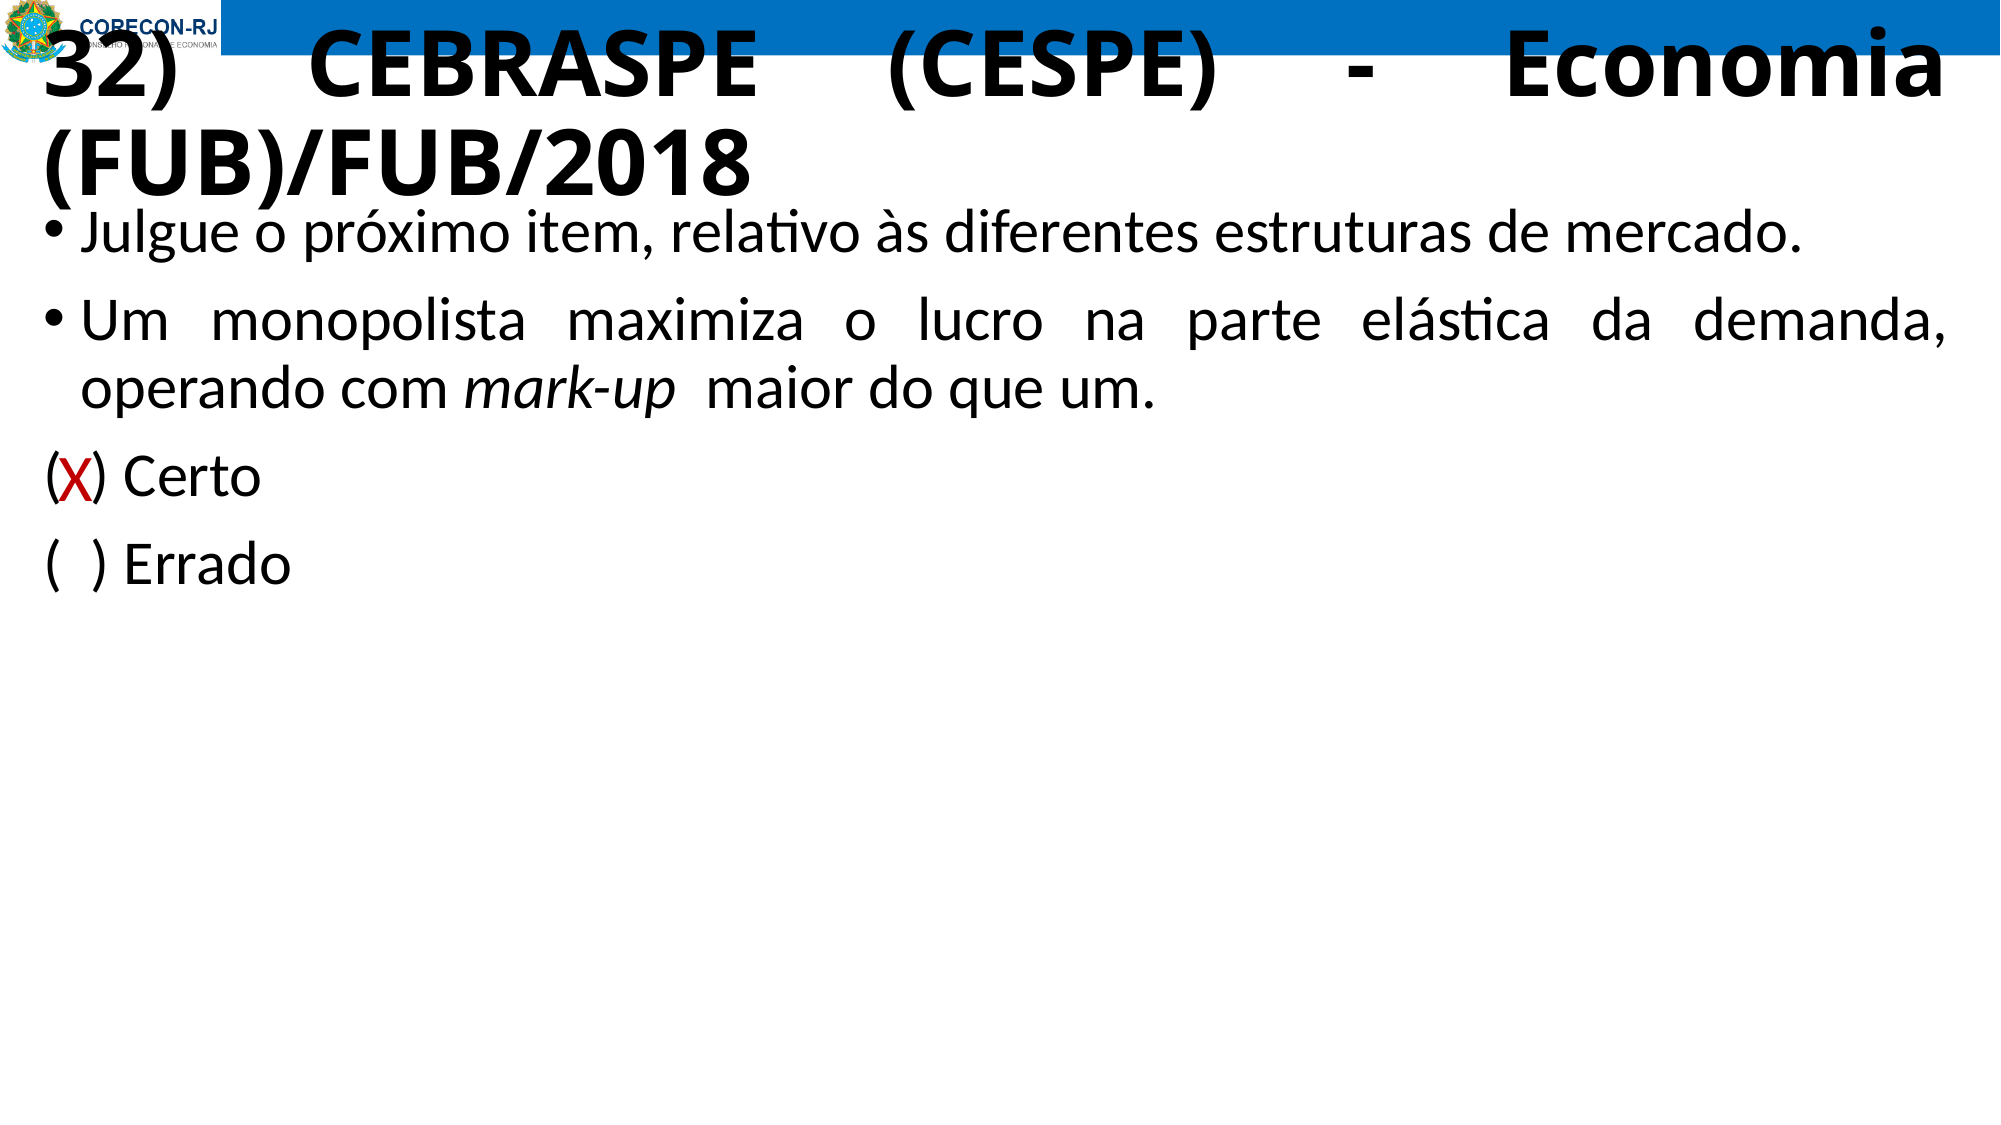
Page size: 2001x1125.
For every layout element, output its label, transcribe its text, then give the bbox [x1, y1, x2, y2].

list Julgue o próximo item, relativo às diferentes estruturas de mercado. Um monopolista maximiza o lucro na parte elástica da demanda, operando com mark-up maior do que um. ( ) Certo ( ) Errado [28, 190, 1966, 905]
title 32) CEBRASPE (CESPE) - Economia (FUB)/FUB/2018 [28, 7, 1966, 190]
picture [0, 0, 221, 65]
text_box X [43, 397, 113, 544]
